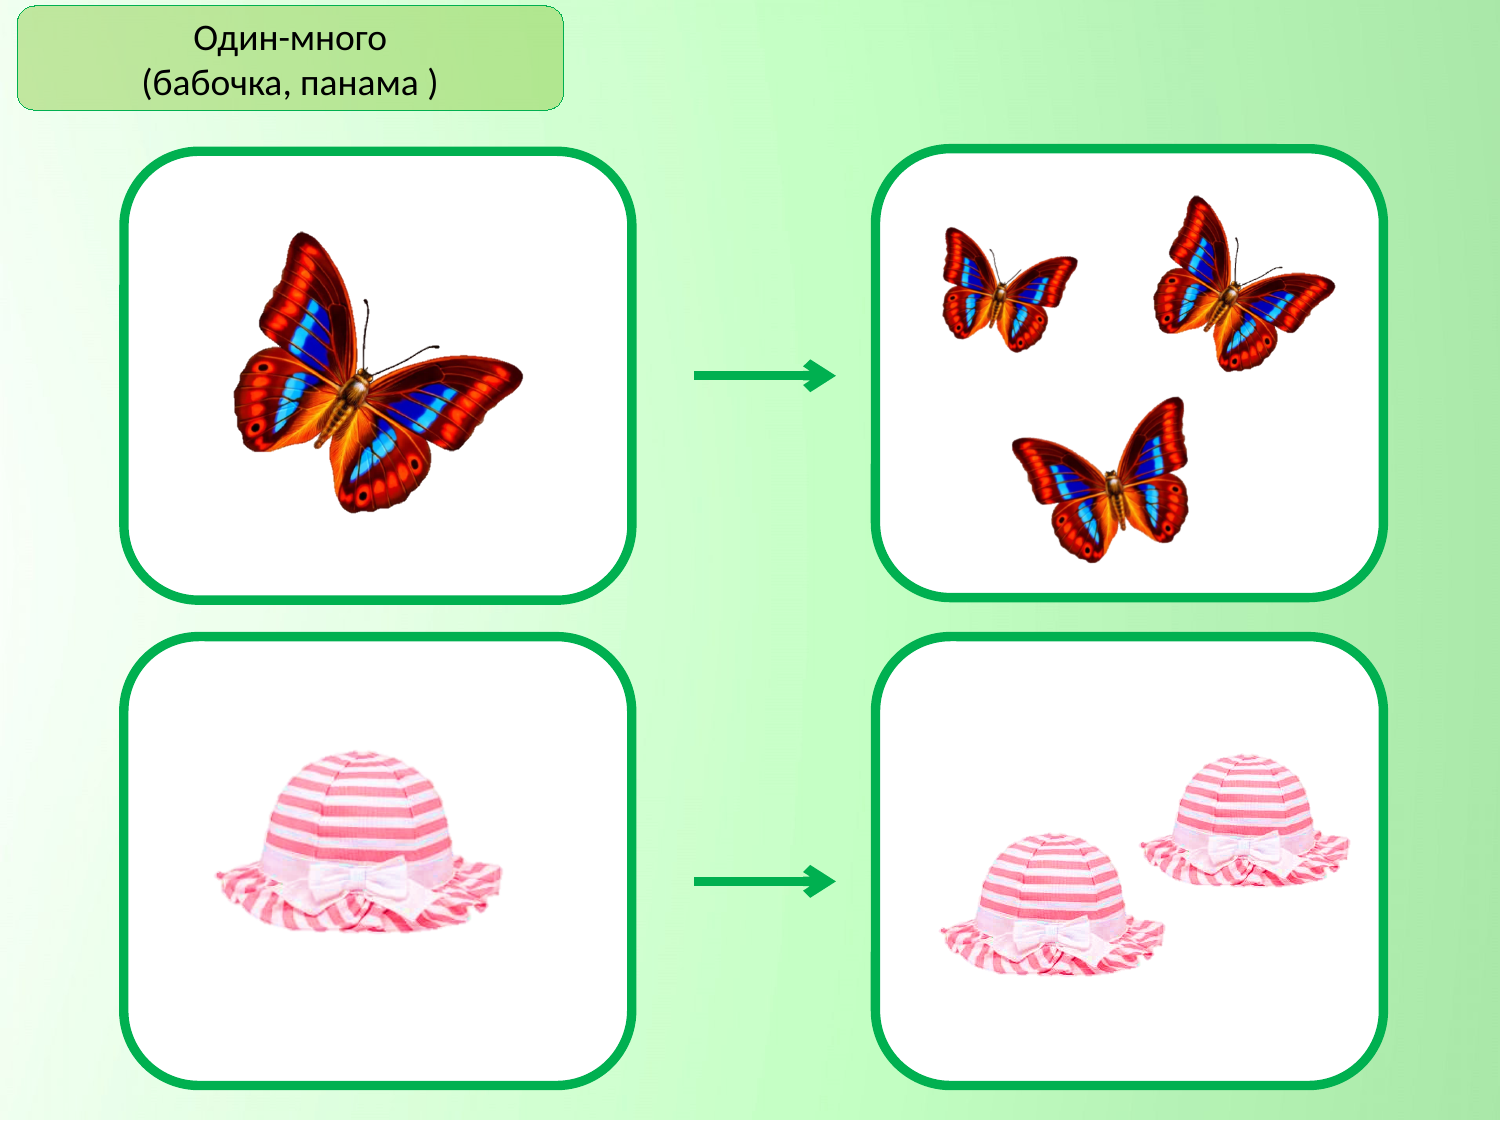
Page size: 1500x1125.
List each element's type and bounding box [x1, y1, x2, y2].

picture [0, 0, 1500, 1125]
text_box [888, 745, 1396, 1125]
text_box [933, 195, 1337, 564]
